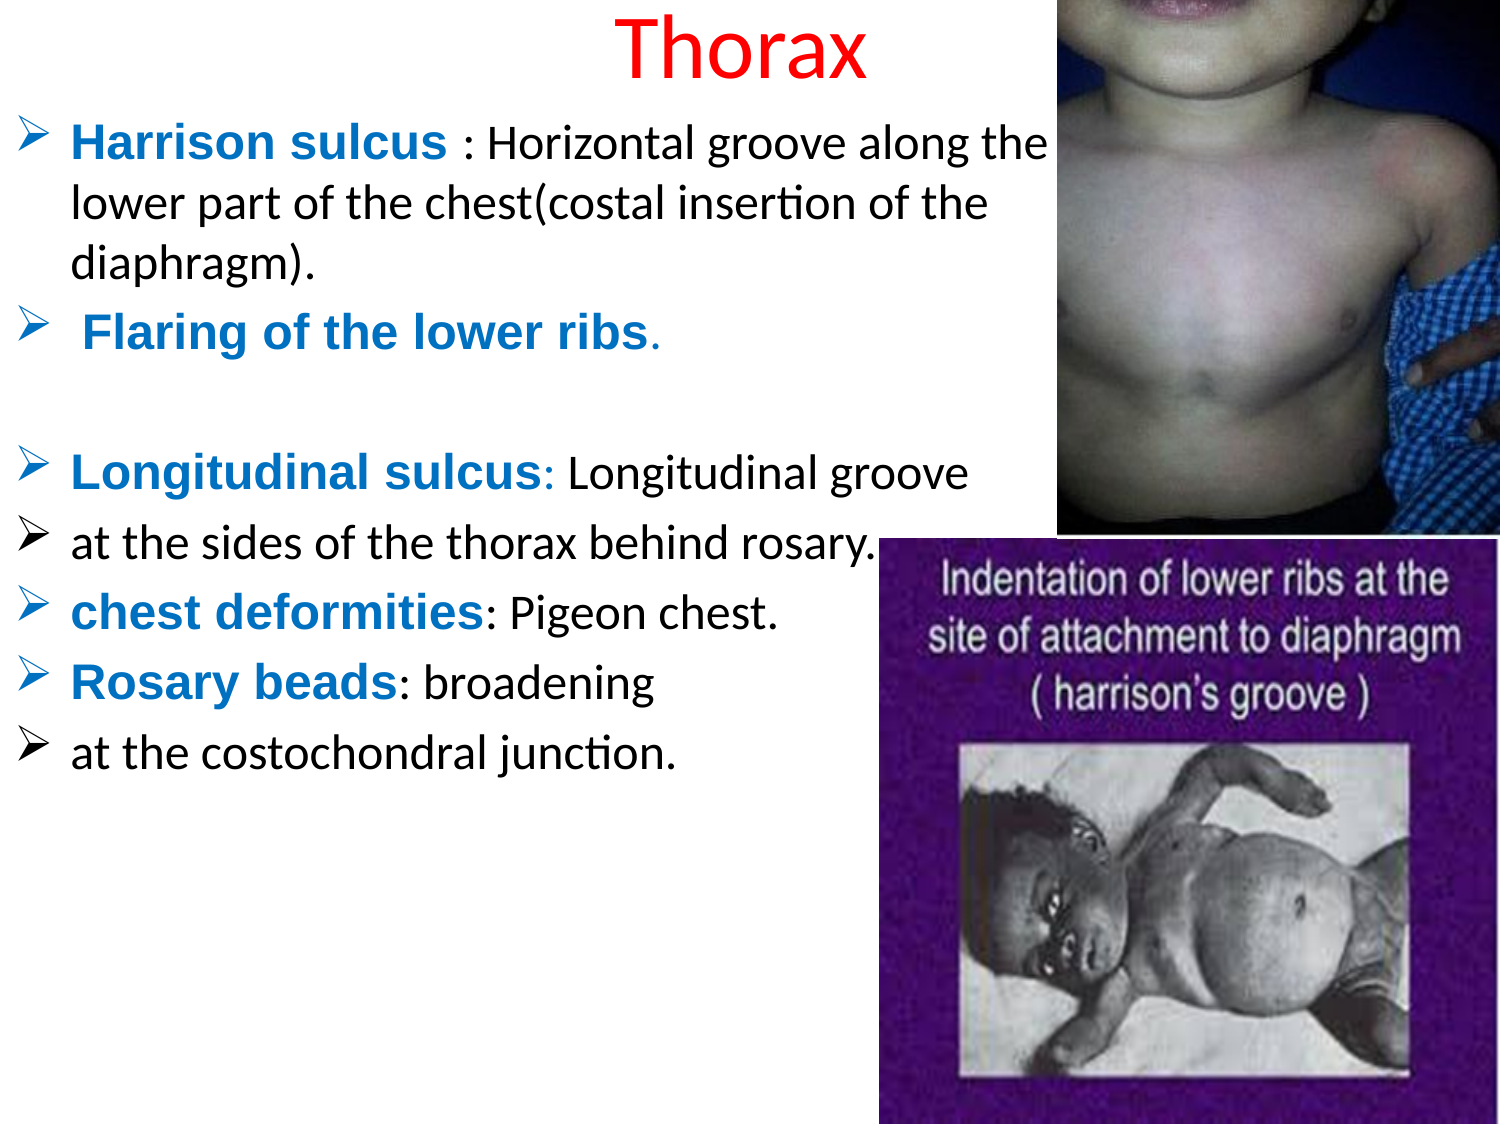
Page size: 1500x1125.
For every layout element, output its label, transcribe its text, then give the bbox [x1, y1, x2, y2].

picture [879, 0, 1500, 1124]
title Thorax [147, 0, 1054, 101]
list Harrison sulcus : Horizontal groove along the lower part of the chest(costal insertion of the diaphragm). Flaring of the lower ribs. Longitudinal sulcus: Longitudinal groove at the sides of the thorax behind rosary. chest deformities: Pigeon chest. Rosary beads: broadening at the costochondral junction. [0, 101, 1051, 1083]
